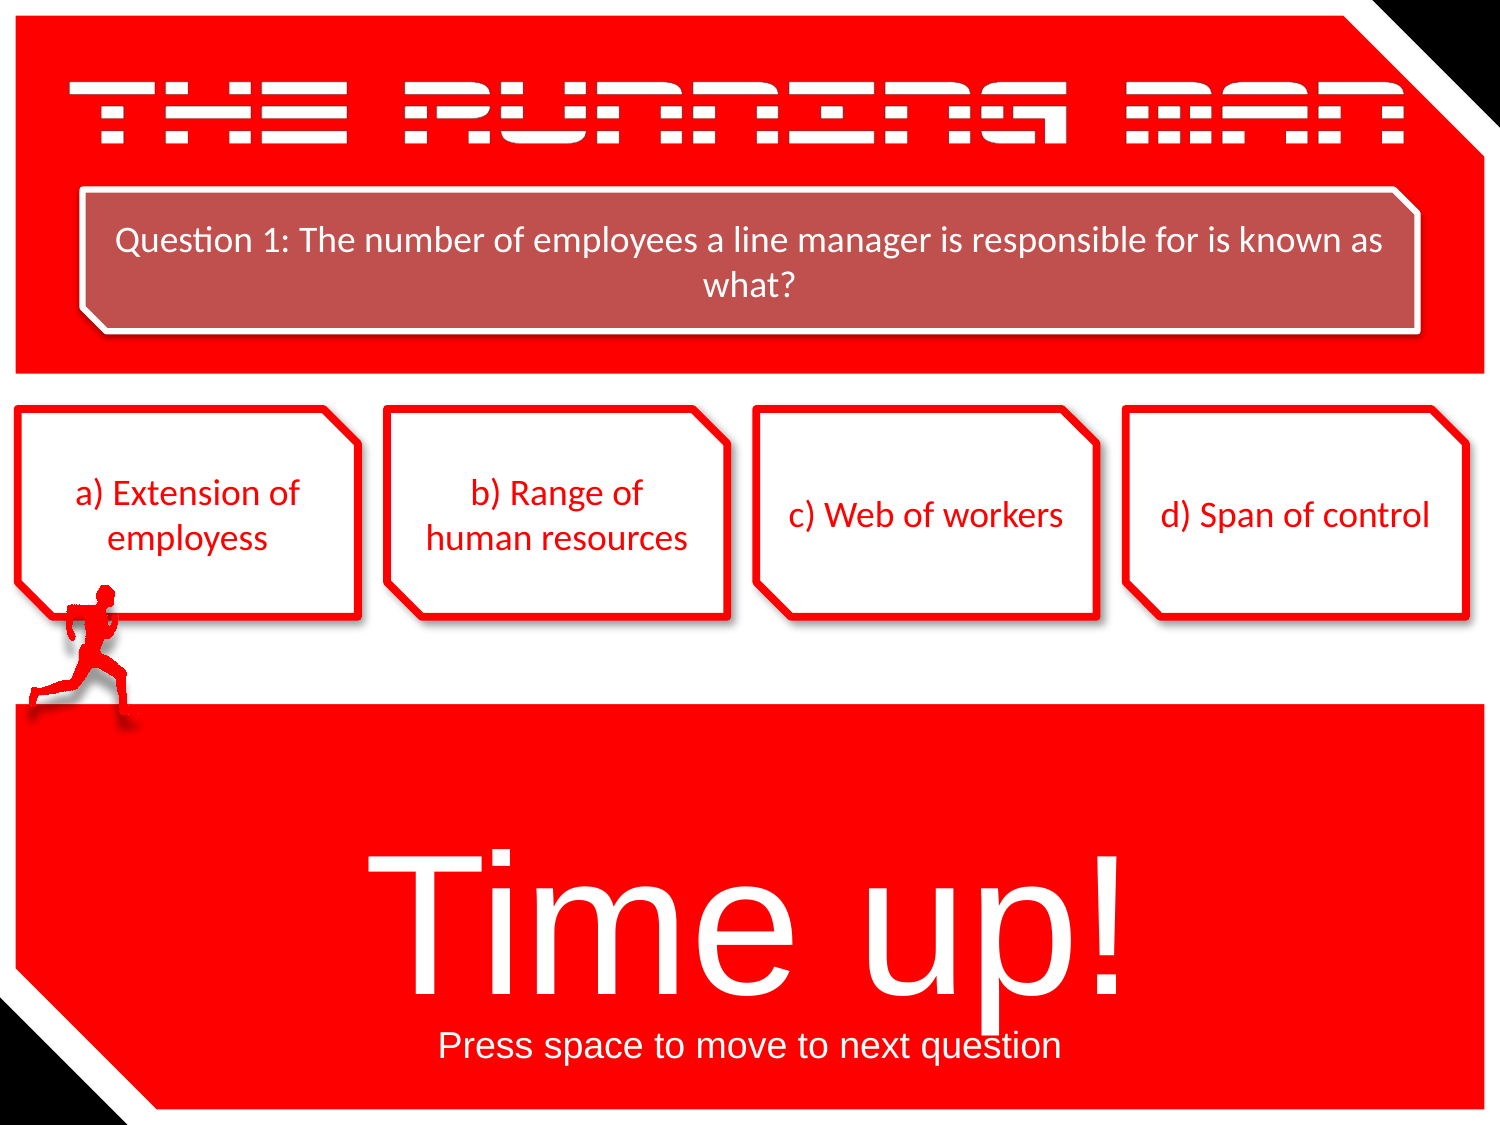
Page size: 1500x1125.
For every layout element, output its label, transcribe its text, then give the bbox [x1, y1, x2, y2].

text_box [0, 706, 1500, 1125]
text_box Press space to move to next question [423, 1014, 1077, 1074]
text_box [0, 371, 1500, 706]
text_box d) Span of control [1123, 406, 1468, 619]
picture [0, 0, 1489, 187]
picture [29, 585, 148, 726]
text_box Time up! [350, 786, 1150, 1042]
text_box c) Web of workers [754, 406, 1099, 619]
text_box b) Range of human resources [384, 406, 730, 619]
text_box a) Extension of employess [15, 406, 360, 619]
text_box [0, 140, 1500, 371]
text_box Question 1: The number of employees a line manager is responsible for is known as what? [79, 195, 1421, 335]
